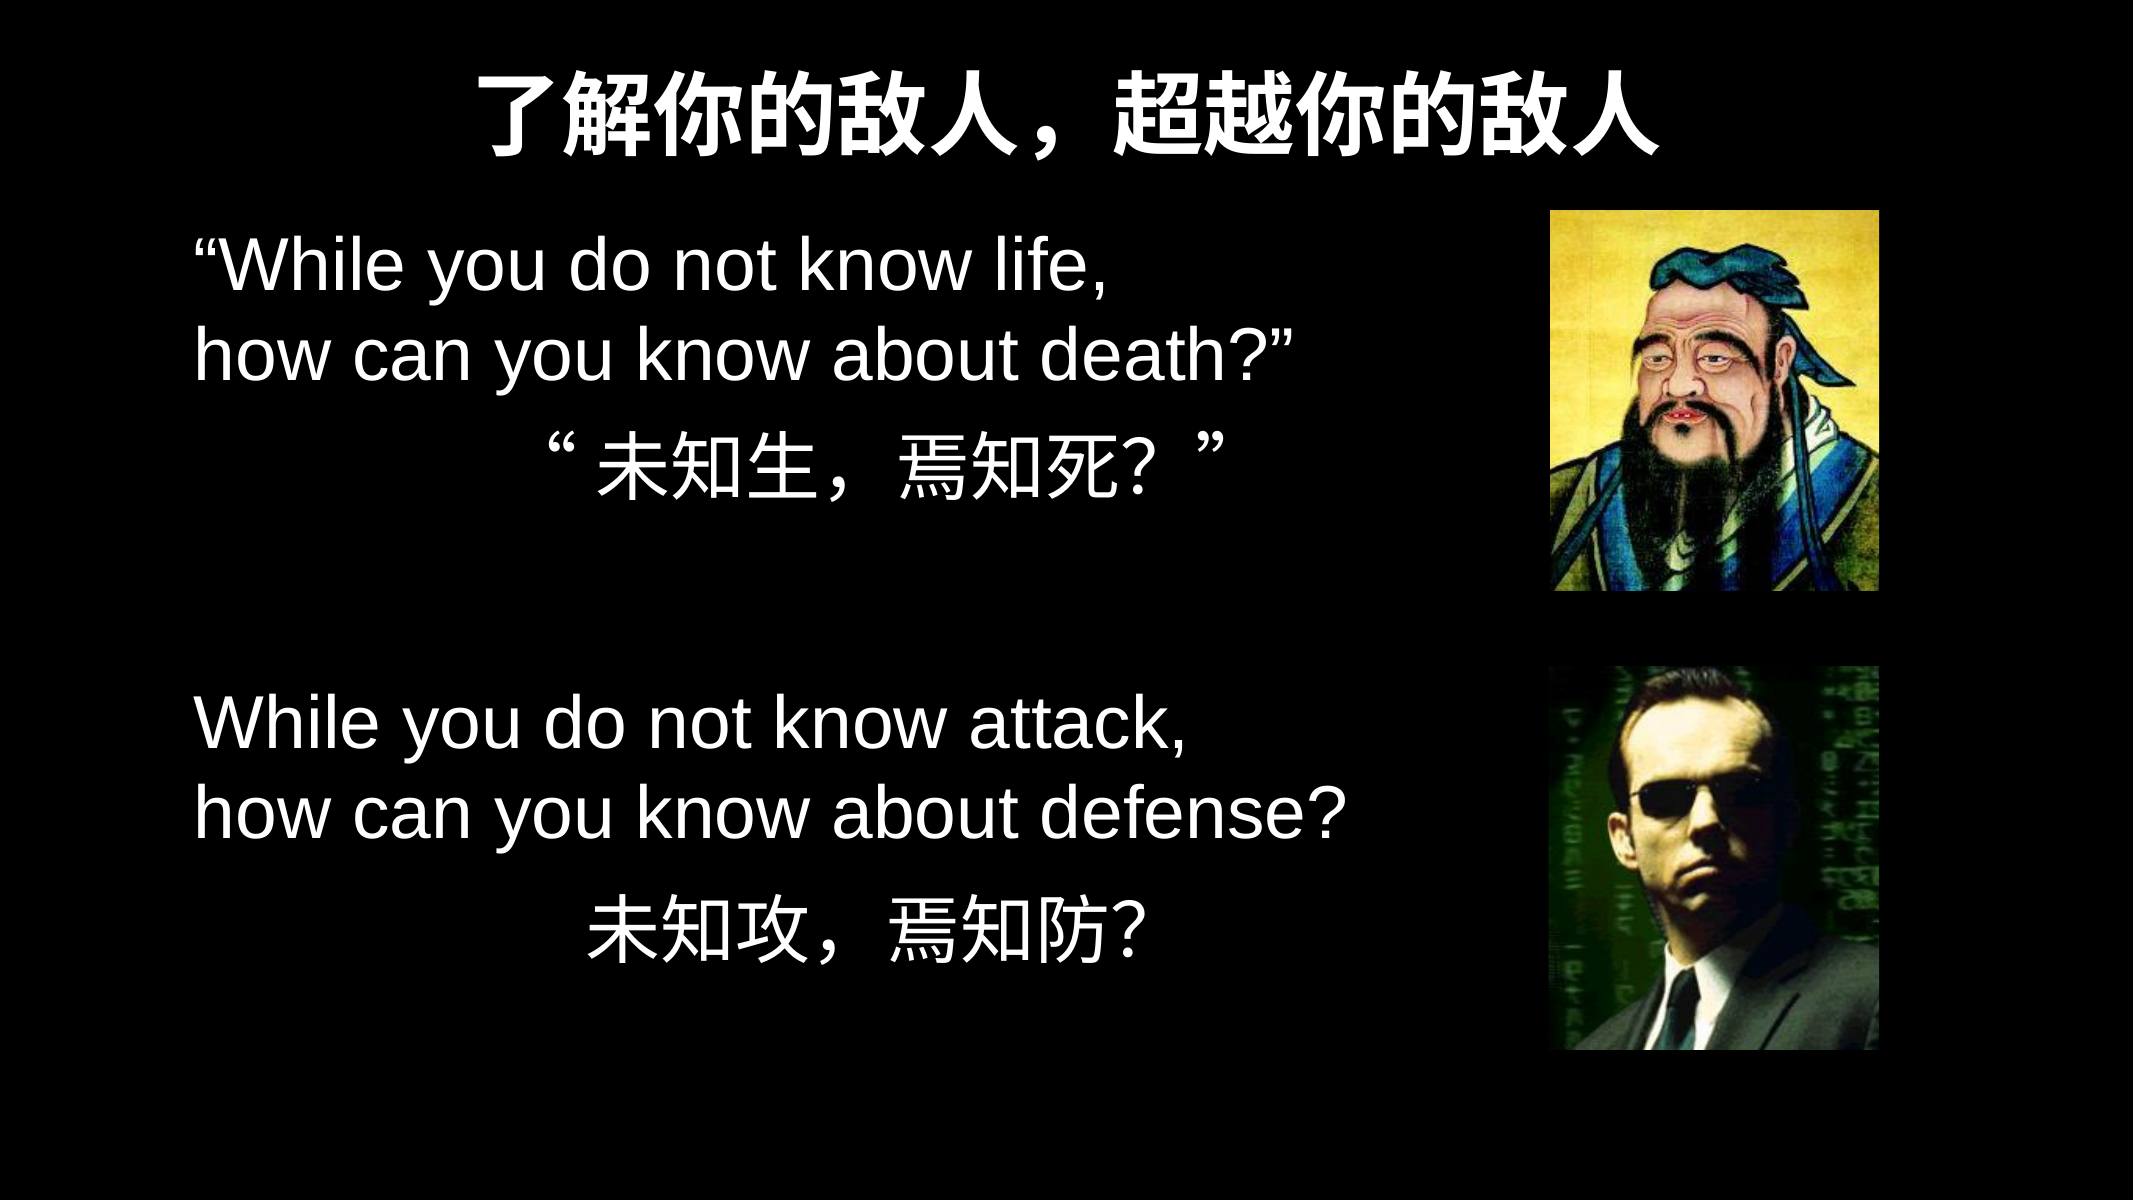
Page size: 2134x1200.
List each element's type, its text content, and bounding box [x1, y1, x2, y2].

text_box “未知生，焉知死？” [488, 412, 1286, 518]
text_box “While you do not know life, how can you know about death?” [179, 208, 1405, 403]
text_box 未知攻，焉知防？ [571, 874, 1201, 980]
picture [1548, 666, 1880, 1051]
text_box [1549, 210, 1880, 666]
text_box While you do not know attack, how can you know about defense? [179, 666, 1405, 862]
title 了解你的敌人，超越你的敌人 [106, 48, 2027, 175]
